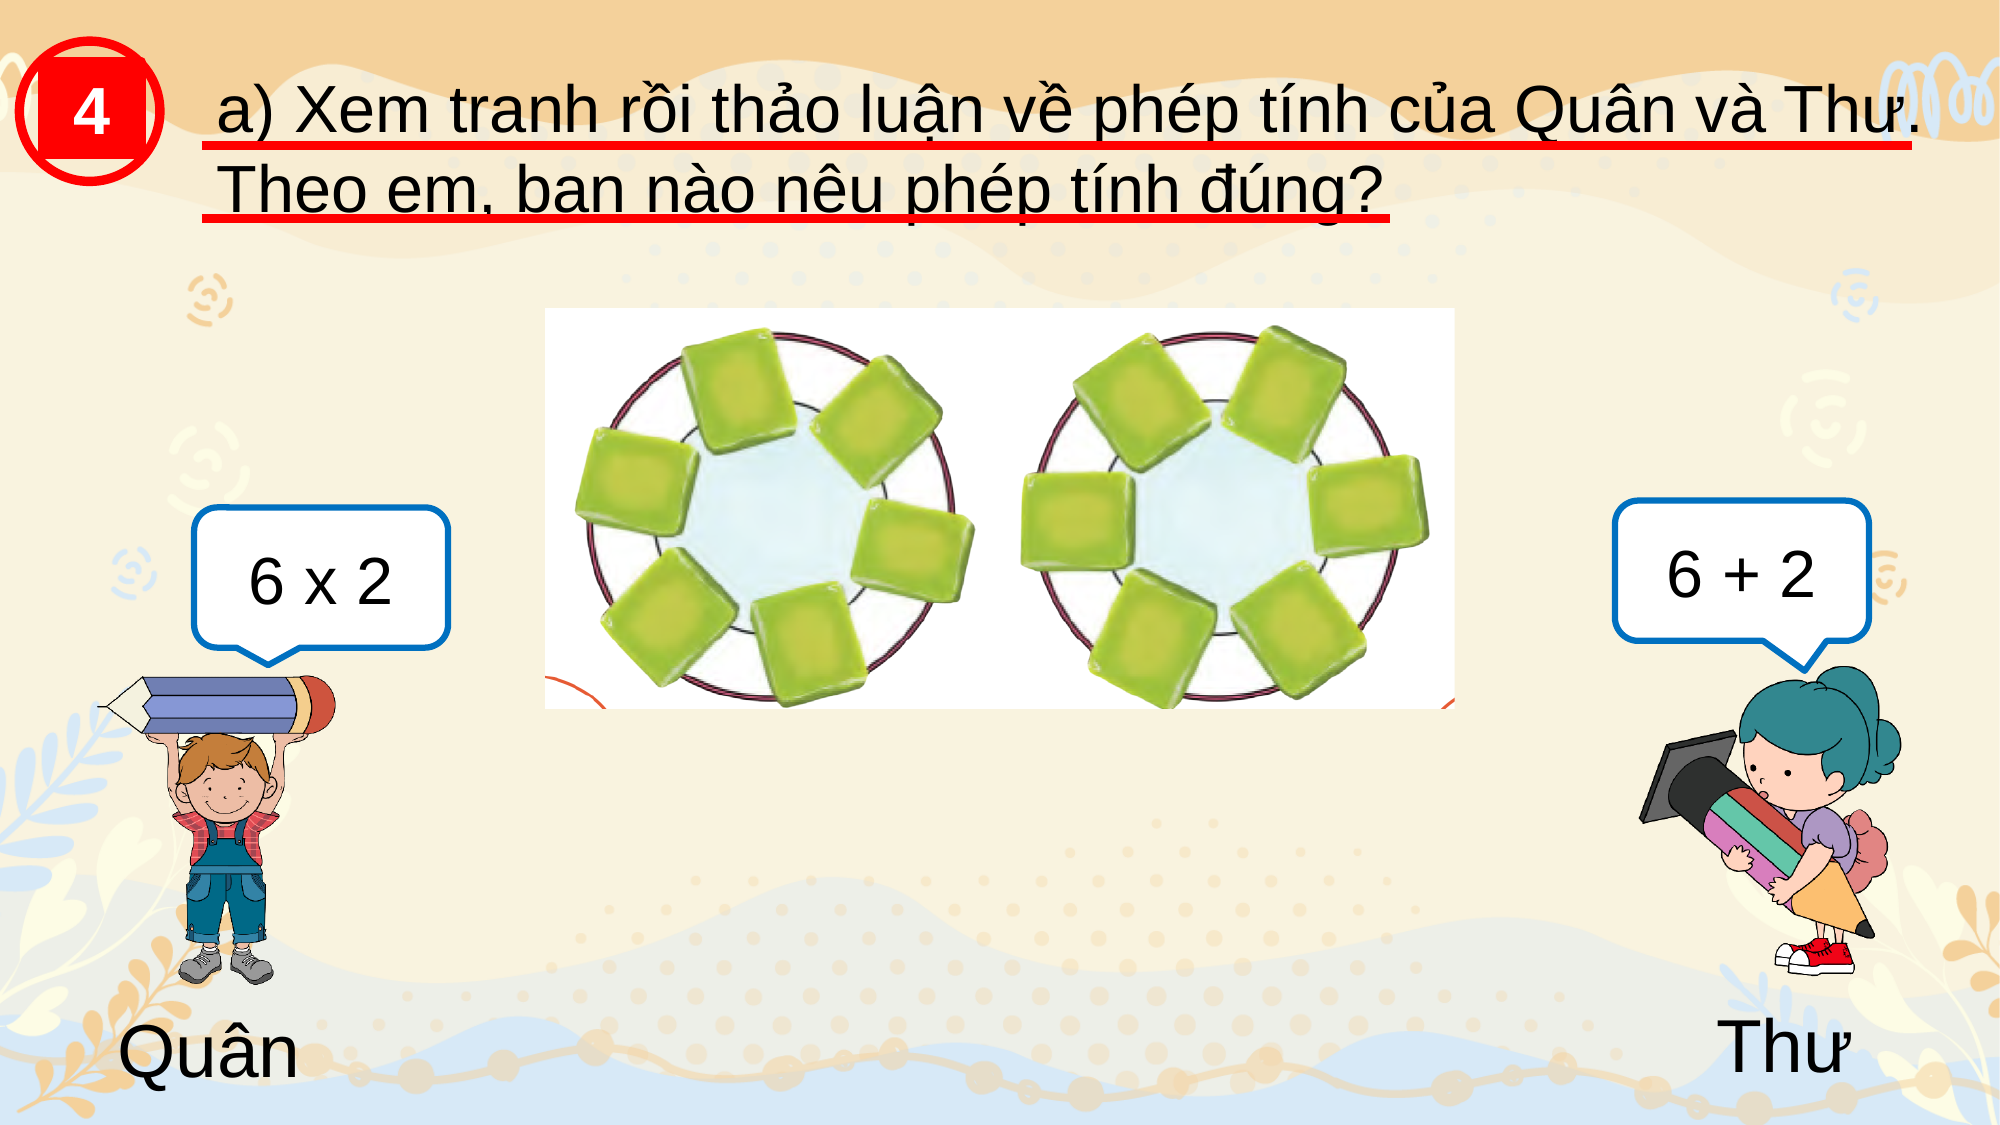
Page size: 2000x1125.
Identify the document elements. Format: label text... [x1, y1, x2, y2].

text_box Quân [102, 998, 337, 1100]
text_box 6 + 2 [1612, 498, 1872, 652]
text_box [19, 40, 1981, 236]
text_box Thư [1678, 998, 1913, 1095]
picture [0, 0, 2000, 1125]
text_box 6 x 2 [191, 505, 451, 652]
